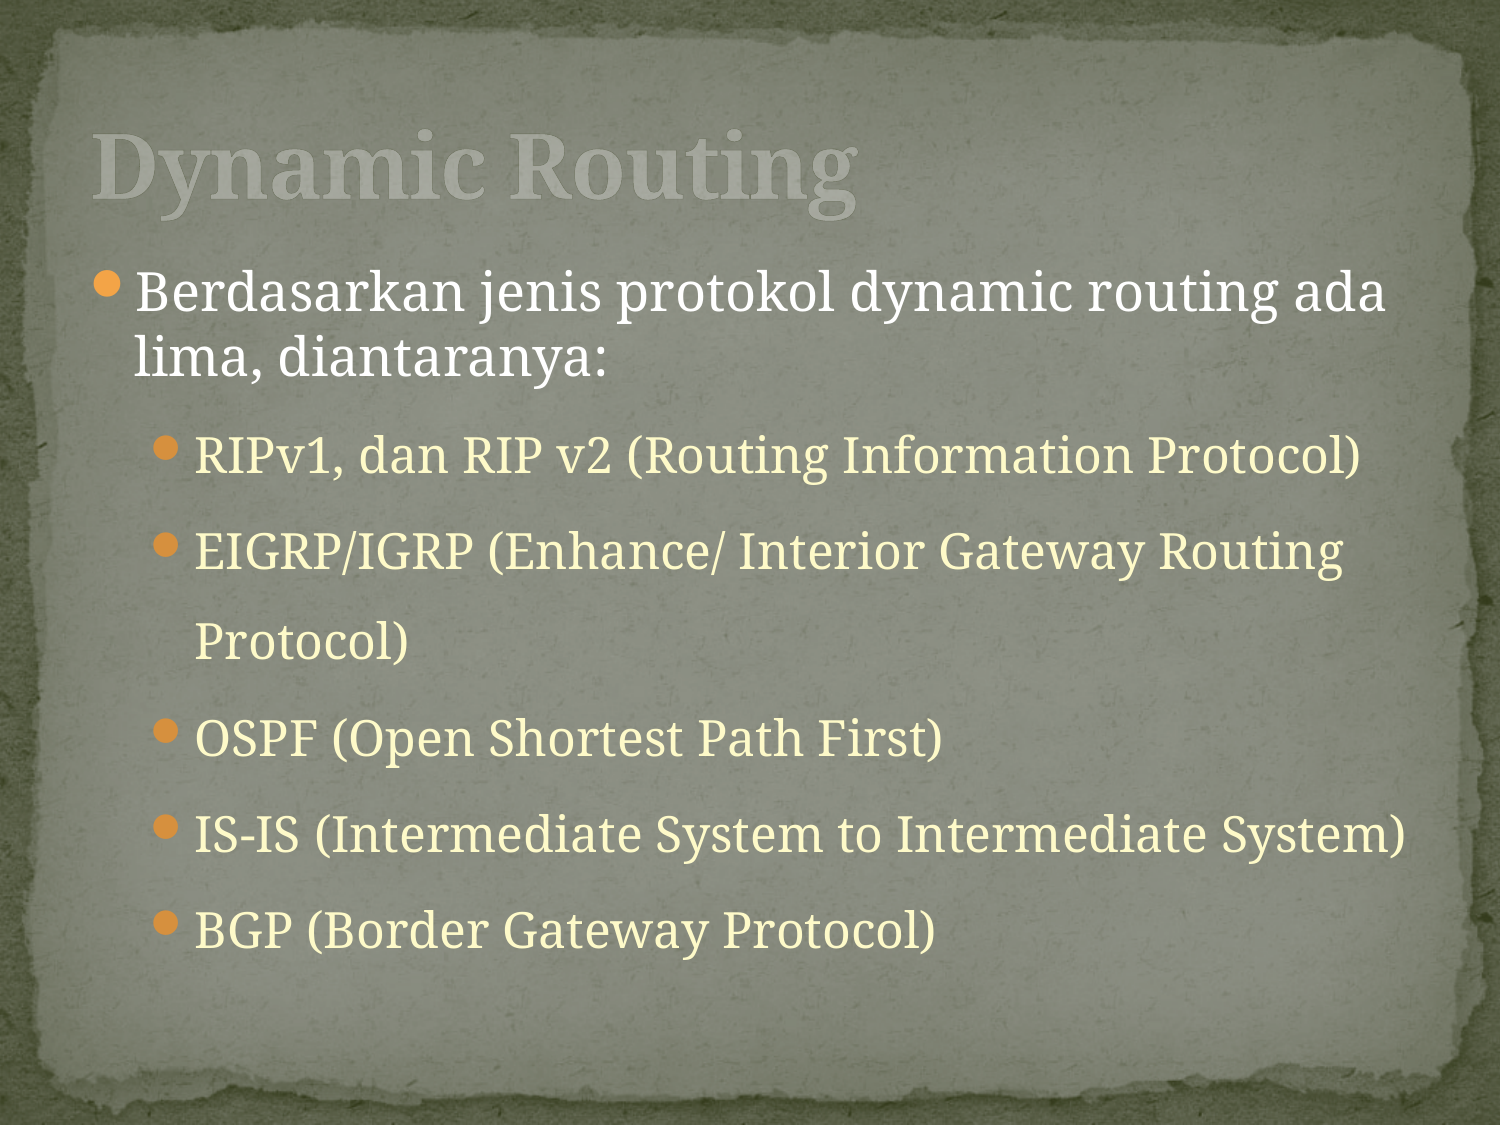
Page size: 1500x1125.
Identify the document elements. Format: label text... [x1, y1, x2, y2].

title Dynamic Routing [74, 24, 1425, 225]
list Berdasarkan jenis protokol dynamic routing ada lima, diantaranya: RIPv1, dan RIP v2 (Routing Information Protocol) EIGRP/IGRP (Enhance/ Interior Gateway Routing Protocol) OSPF (Open Shortest Path First) IS-IS (Intermediate System to Intermediate System) BGP (Border Gateway Protocol) [75, 249, 1425, 1000]
